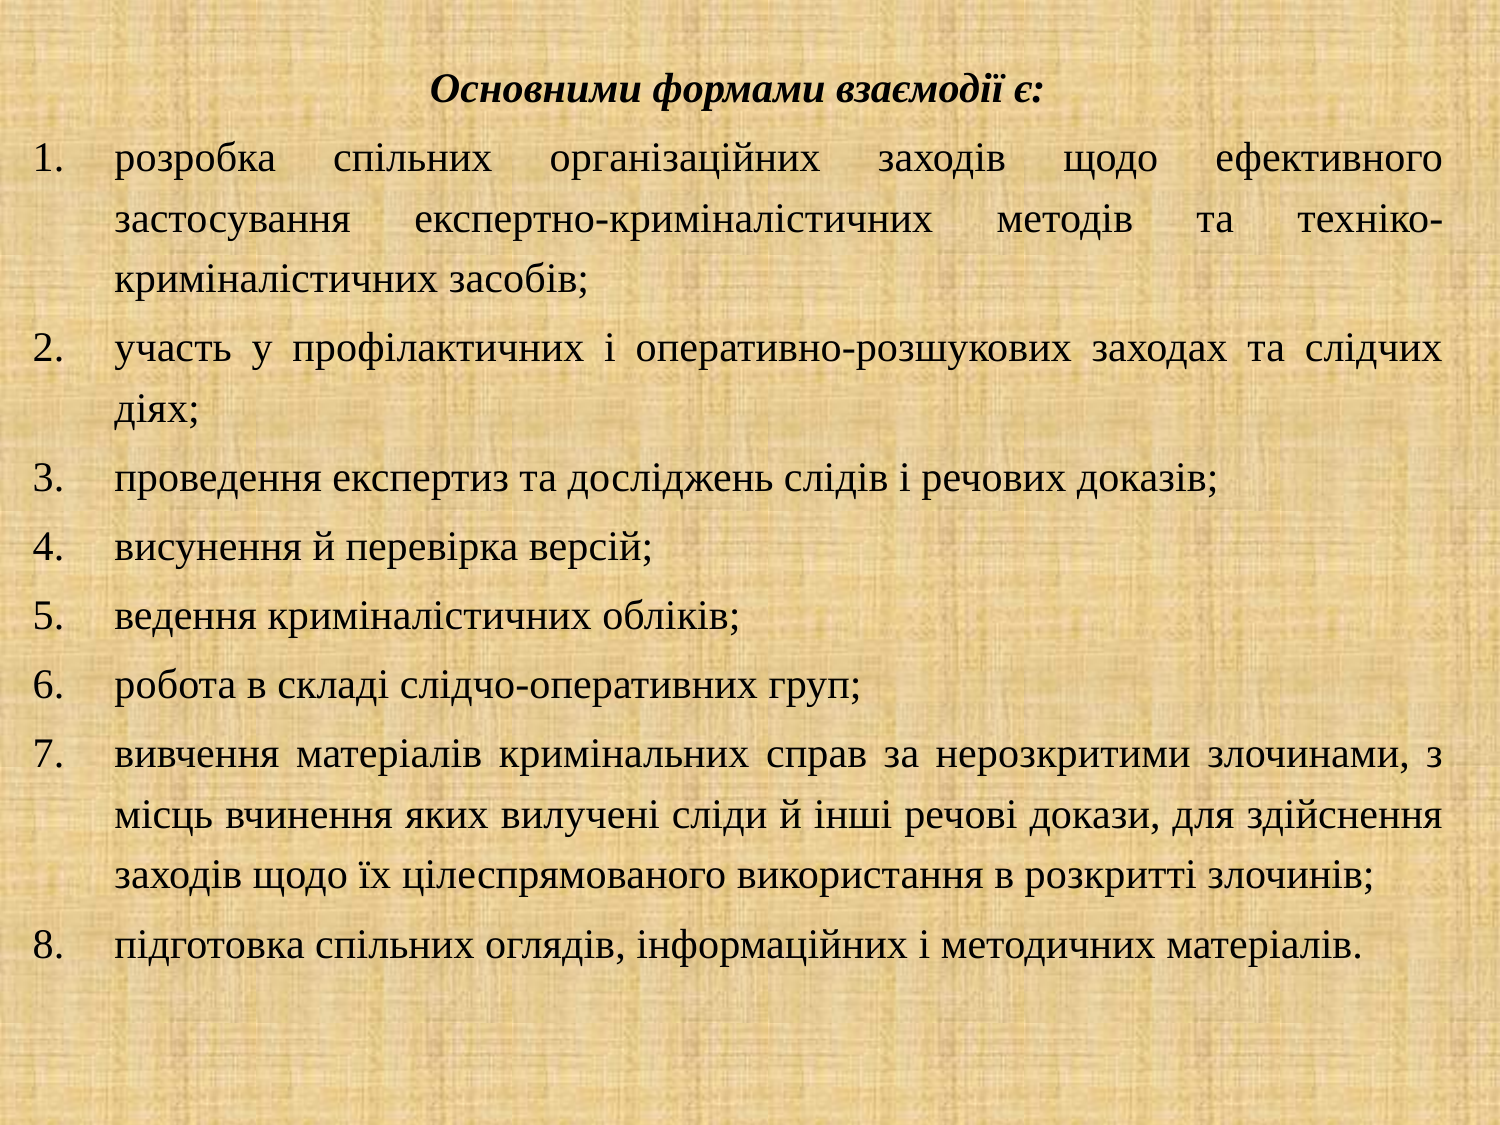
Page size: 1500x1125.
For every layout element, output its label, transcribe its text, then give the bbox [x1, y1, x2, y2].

picture [0, 0, 1500, 1125]
list Основними формами взаємодії є: розробка спільних організаційних заходів щодо ефективного застосування експертно-криміналістичних методів та техніко-криміналістичних засобів; участь у профілактичних і оперативно-розшукових заходах та слідчих діях; проведення експертиз та досліджень слідів і речових доказів; висунення й перевірка версій; ведення криміналістичних обліків; робота в складі слідчо-оперативних груп; вивчення матеріалів кримінальних справ за нерозкритими злочинами, з місць вчинення яких вилучені сліди й інші речові докази, для здійснення заходів щодо їх цілеспрямованого використання в розкритті злочинів; підготовка спільних оглядів, інформаційних і методичних матеріалів. [17, 42, 1459, 1116]
